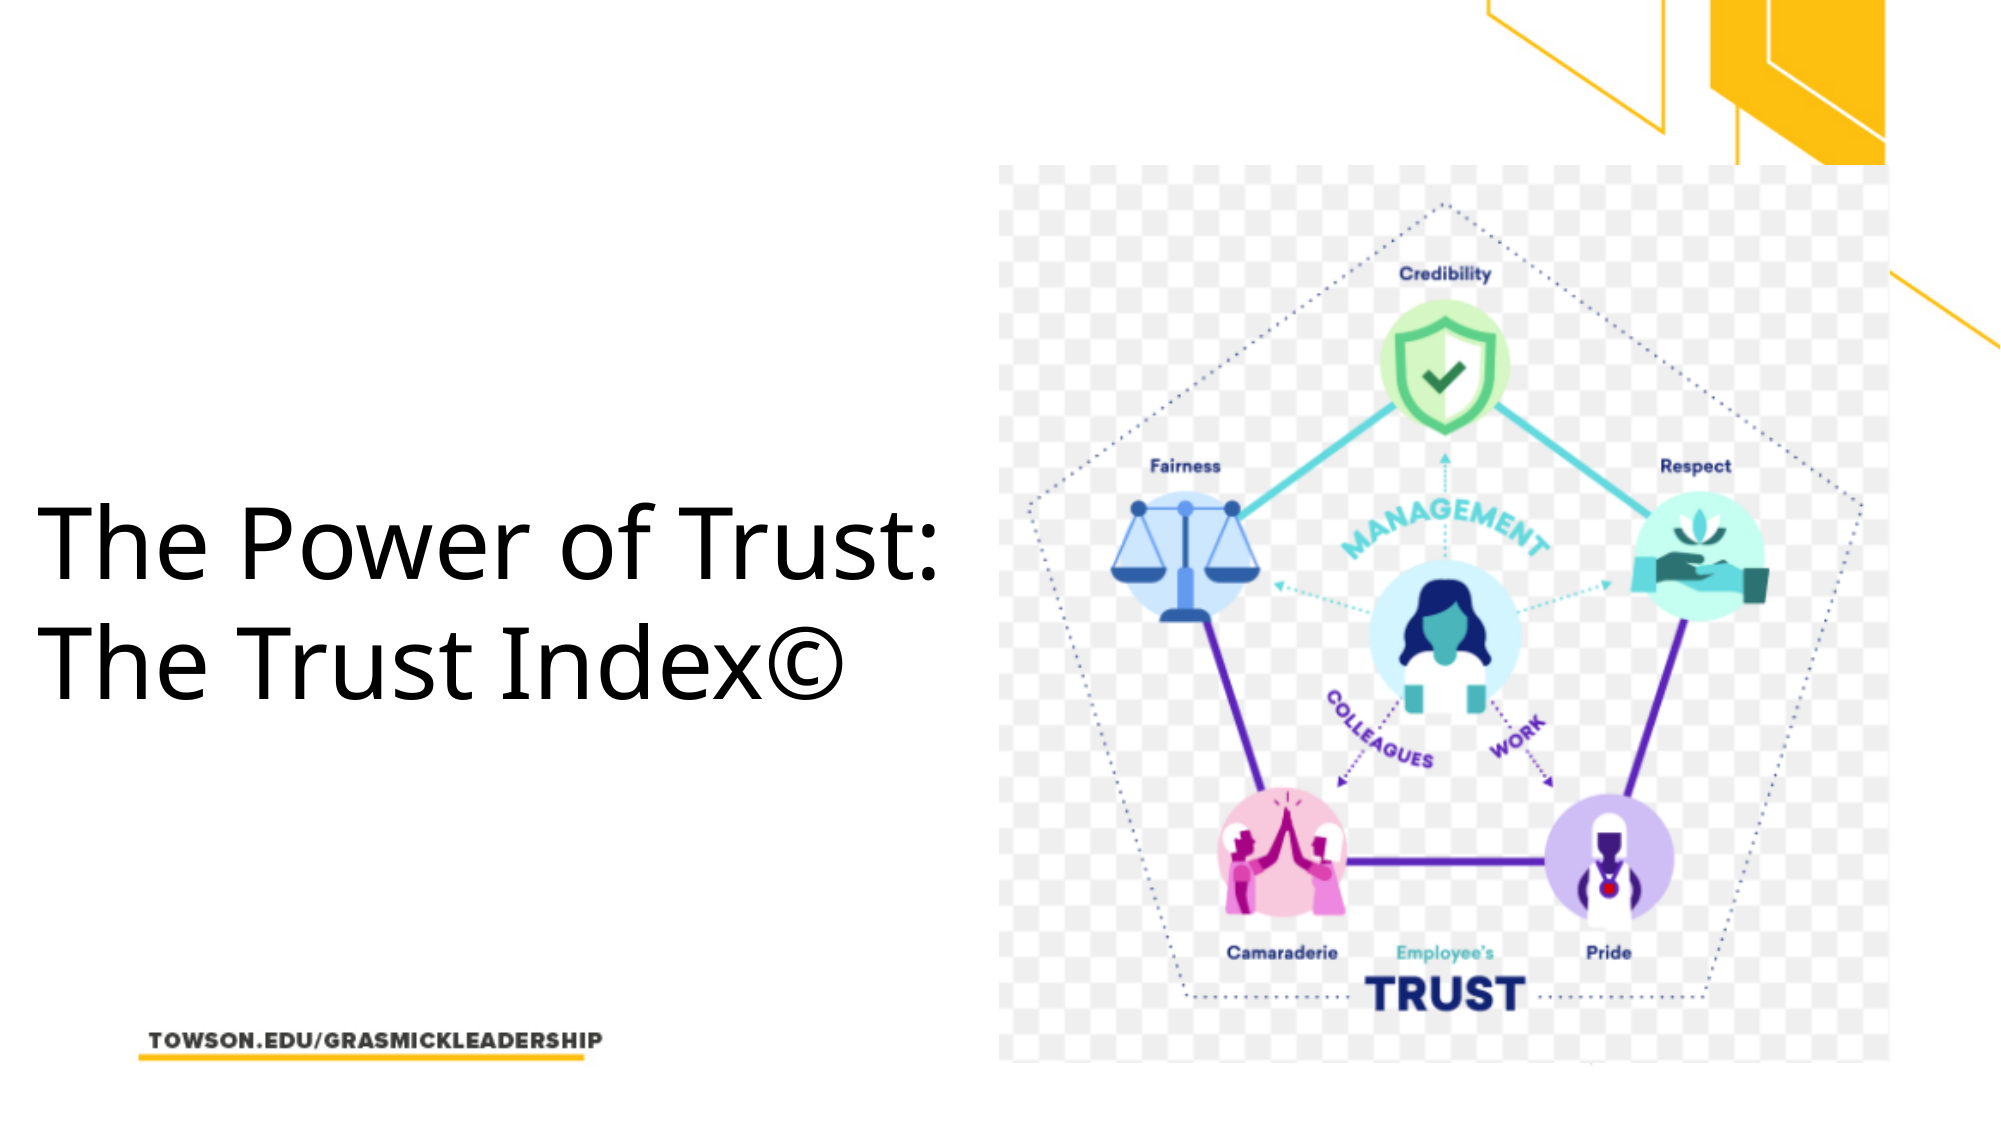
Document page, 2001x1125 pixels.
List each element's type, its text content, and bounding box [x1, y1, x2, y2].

text_box The Power of Trust: The Trust Index© [22, 485, 981, 878]
picture [0, 0, 2001, 1125]
